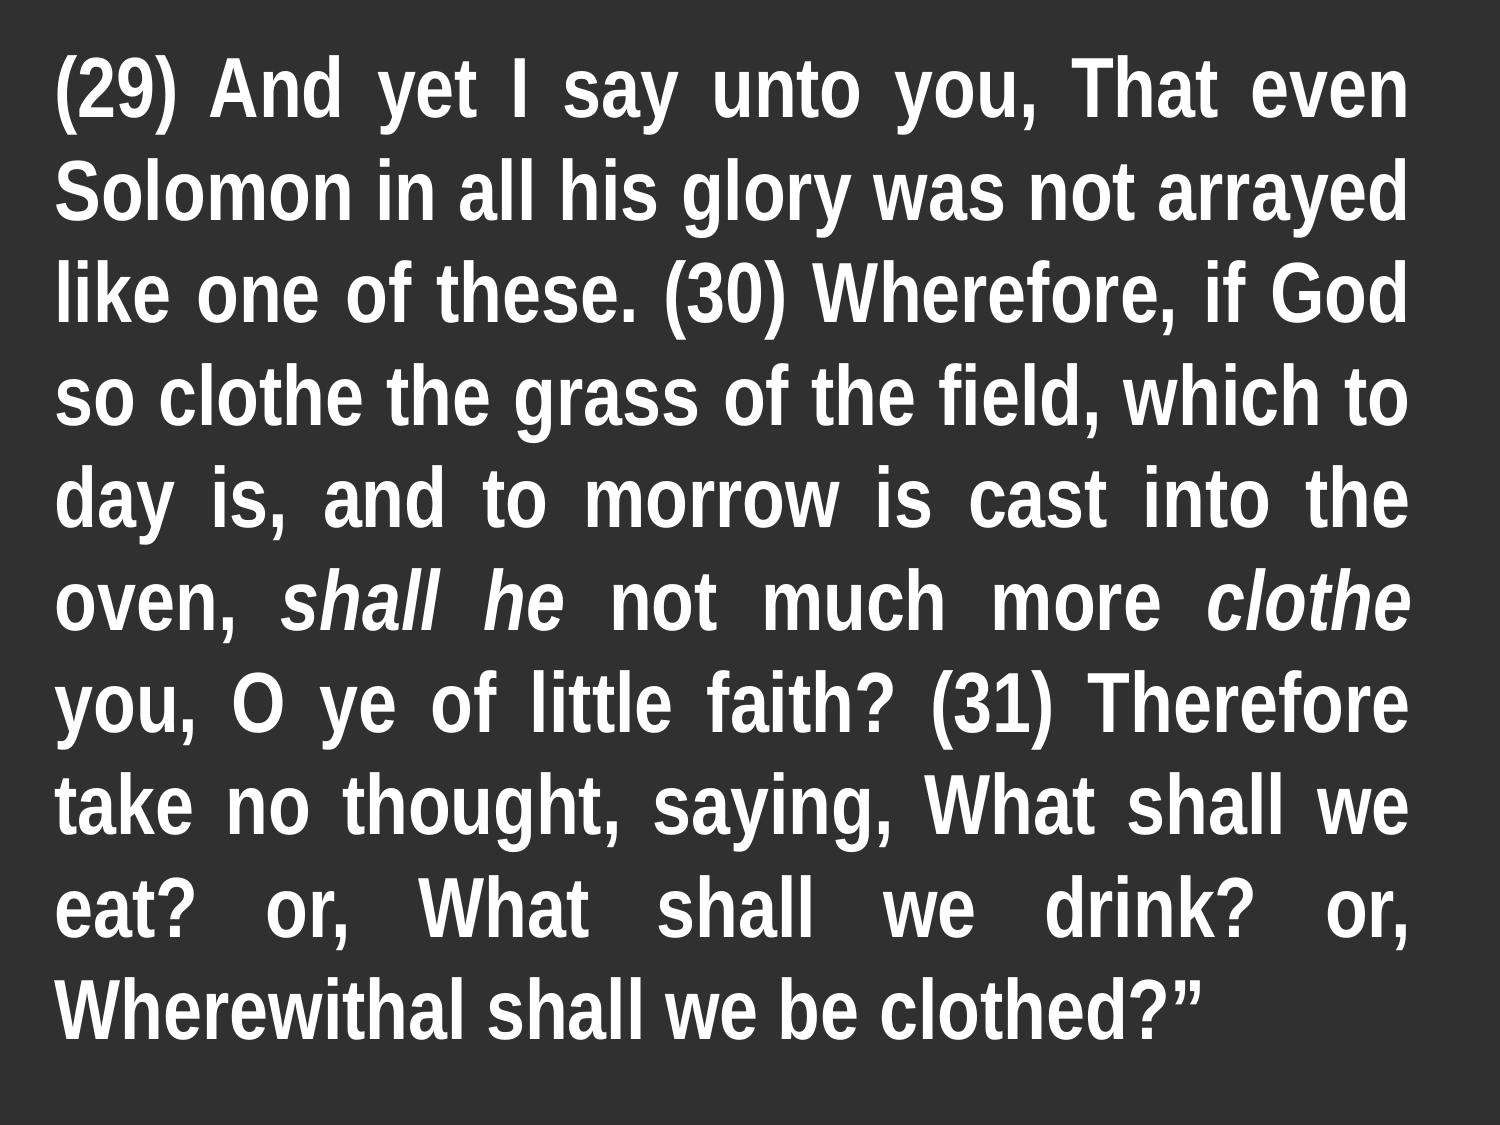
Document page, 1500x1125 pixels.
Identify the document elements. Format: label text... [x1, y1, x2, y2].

text_box (29) And yet I say unto you, That even Solomon in all his glory was not arrayed like one of these. (30) Wherefore, if God so clothe the grass of the field, which to day is, and to morrow is cast into the oven, shall he not much more clothe you, O ye of little faith? (31) Therefore take no thought, saying, What shall we eat? or, What shall we drink? or, Wherewithal shall we be clothed?” [39, 24, 1428, 1065]
